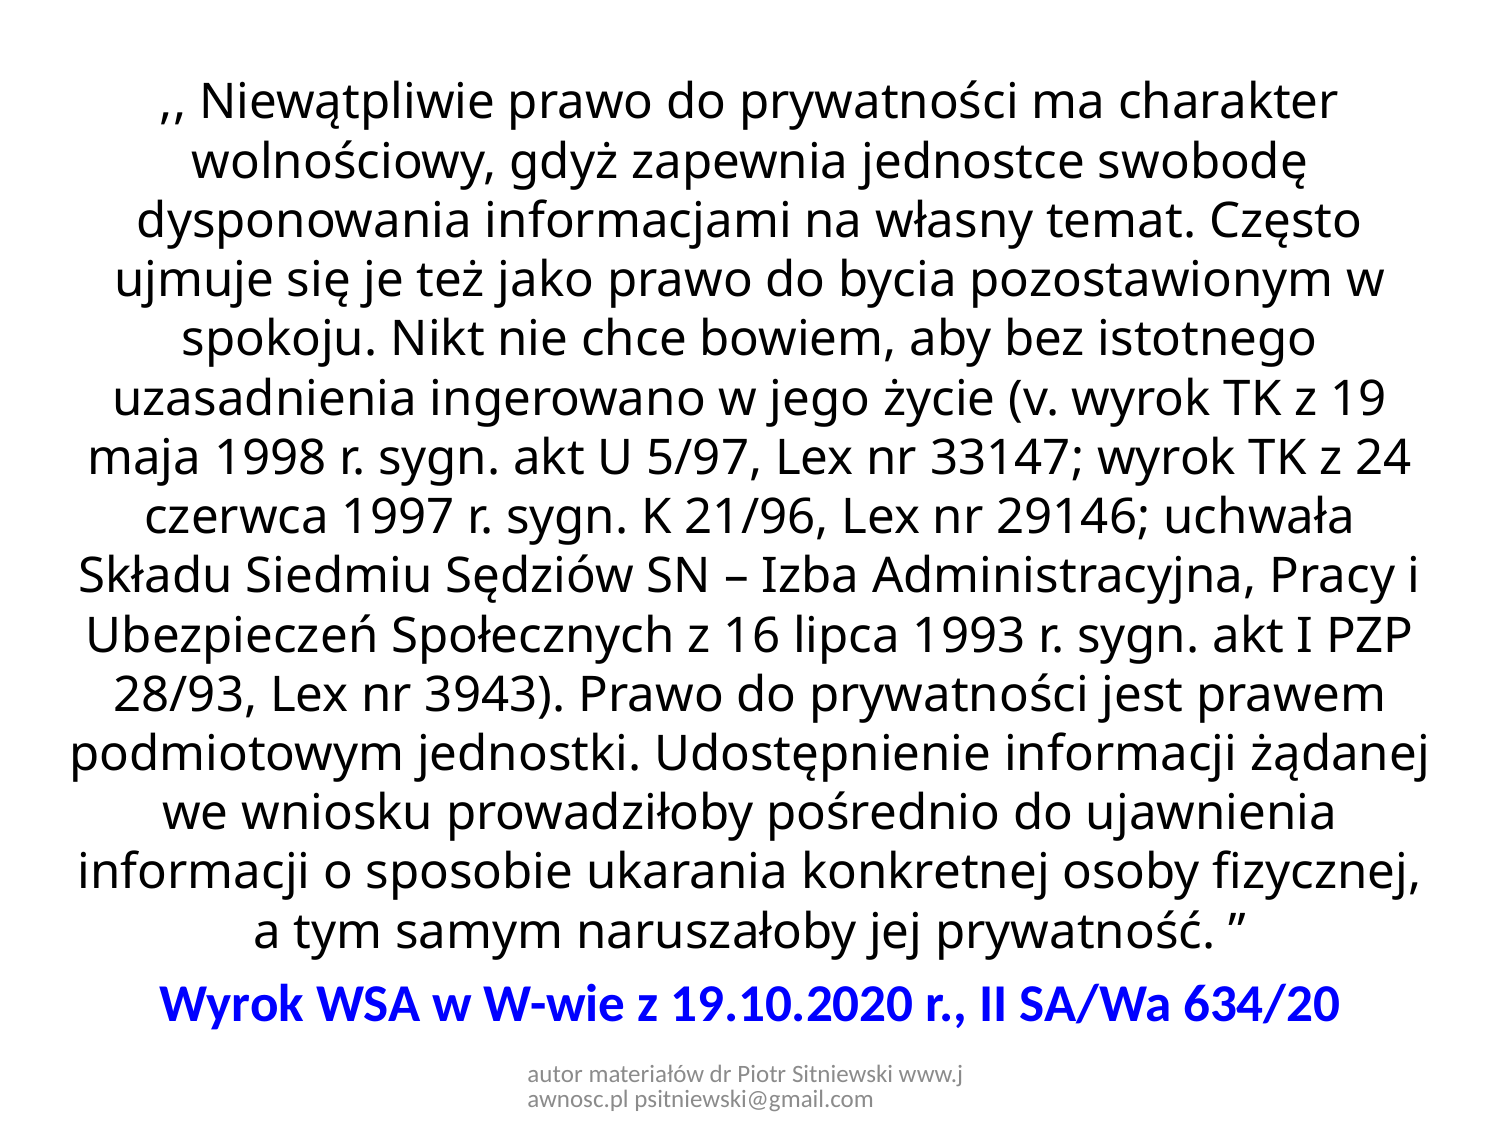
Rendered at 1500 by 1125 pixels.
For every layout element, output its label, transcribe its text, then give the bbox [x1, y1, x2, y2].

footer autor materiałów dr Piotr Sitniewski www.jawnosc.pl psitniewski@gmail.com [512, 1042, 988, 1103]
list ,, Niewątpliwie prawo do prywatności ma charakter wolnościowy, gdyż zapewnia jednostce swobodę dysponowania informacjami na własny temat. Często ujmuje się je też jako prawo do bycia pozostawionym w spokoju. Nikt nie chce bowiem, aby bez istotnego uzasadnienia ingerowano w jego życie (v. wyrok TK z 19 maja 1998 r. sygn. akt U 5/97, Lex nr 33147; wyrok TK z 24 czerwca 1997 r. sygn. K 21/96, Lex nr 29146; uchwała Składu Siedmiu Sędziów SN – Izba Administracyjna, Pracy i Ubezpieczeń Społecznych z 16 lipca 1993 r. sygn. akt I PZP 28/93, Lex nr 3943). Prawo do prywatności jest prawem podmiotowym jednostki. Udostępnienie informacji żądanej we wniosku prowadziłoby pośrednio do ujawnienia informacji o sposobie ukarania konkretnej osoby fizycznej, a tym samym naruszałoby jej prywatność. ” Wyrok WSA w W-wie z 19.10.2020 r., II SA/Wa 634/20 [51, 62, 1449, 1063]
